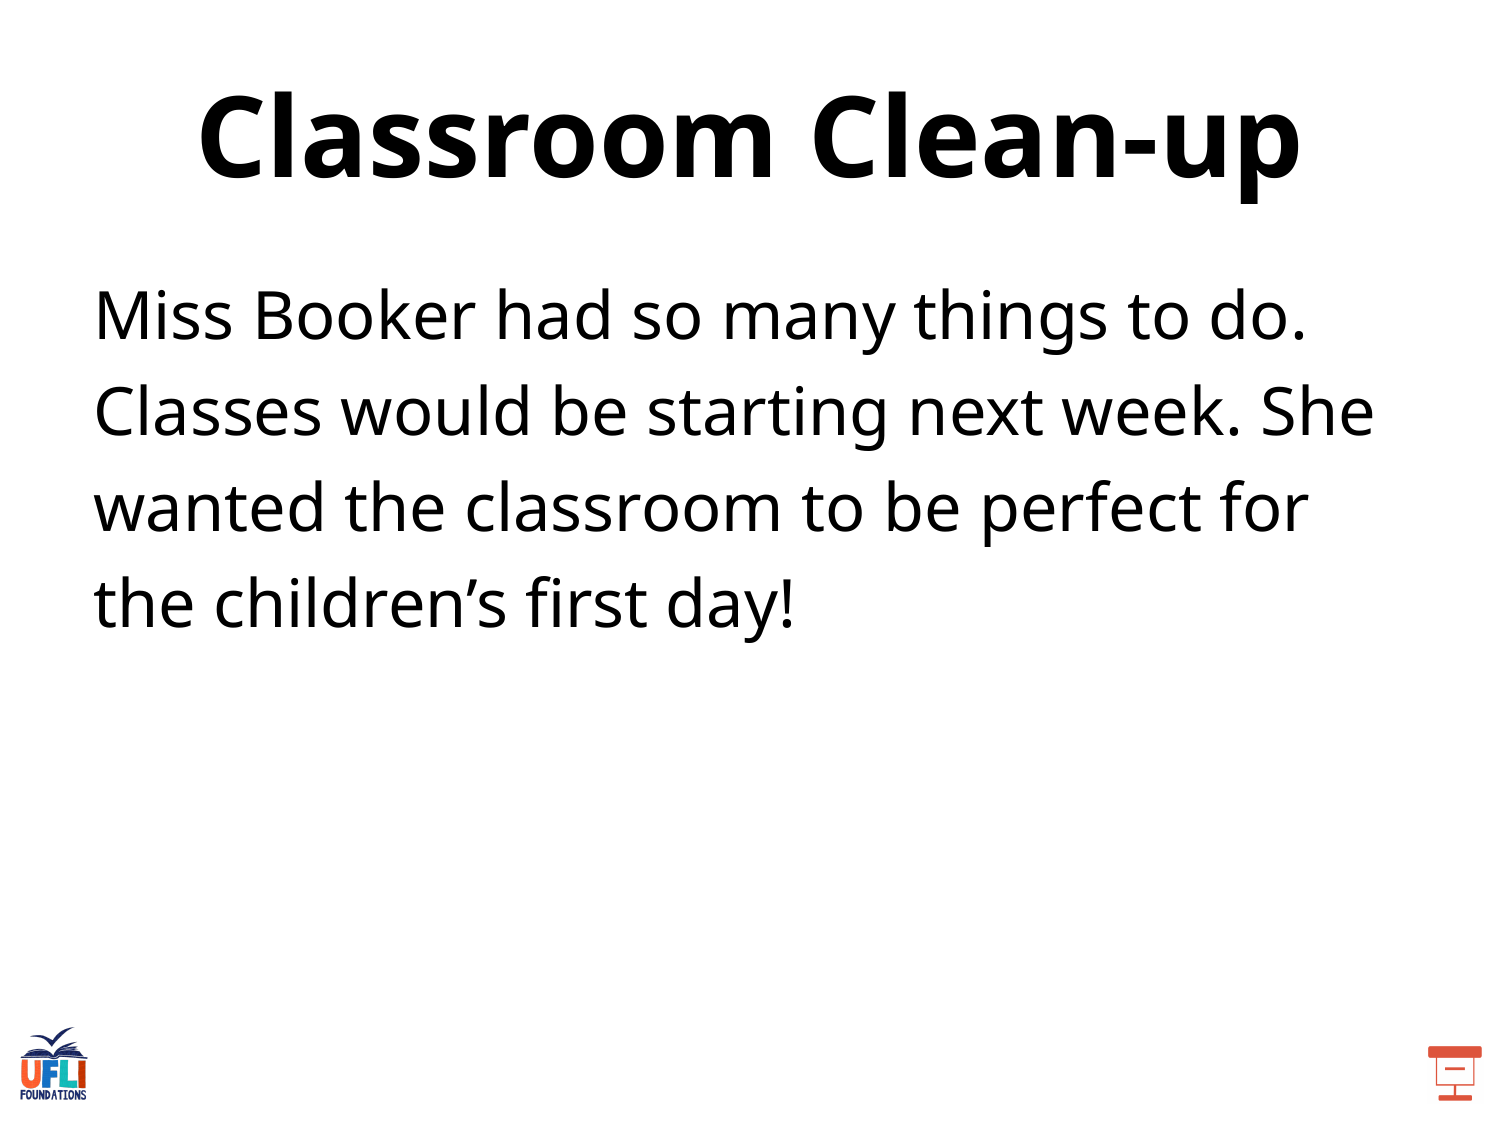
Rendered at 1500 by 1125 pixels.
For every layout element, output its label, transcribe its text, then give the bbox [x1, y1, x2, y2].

text_box Miss Booker had so many things to do. Classes would be starting next week. She wanted the classroom to be perfect for the children’s first day! [78, 249, 1408, 842]
picture [16, 1027, 90, 1103]
picture [1427, 1043, 1484, 1104]
text_box Classroom Clean-up [0, 59, 1500, 213]
